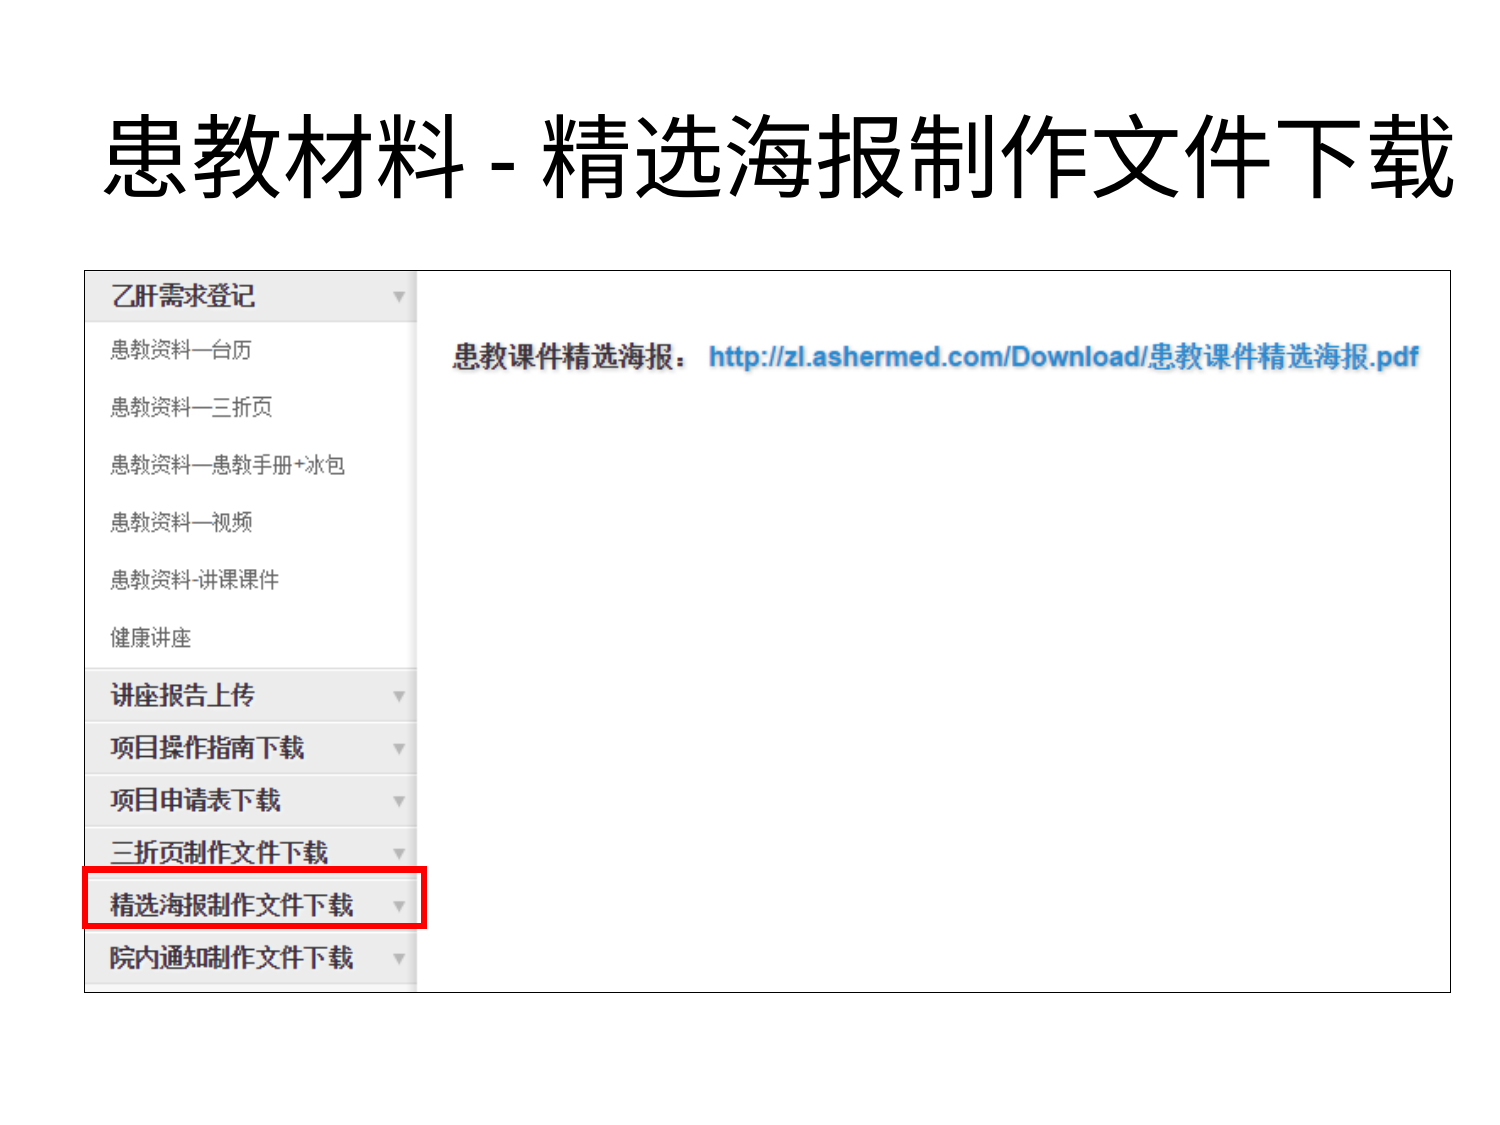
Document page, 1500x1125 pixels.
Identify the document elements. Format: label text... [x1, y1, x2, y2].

title 患教材料-精选海报制作文件下载 [84, 53, 1500, 271]
picture [84, 270, 1451, 993]
